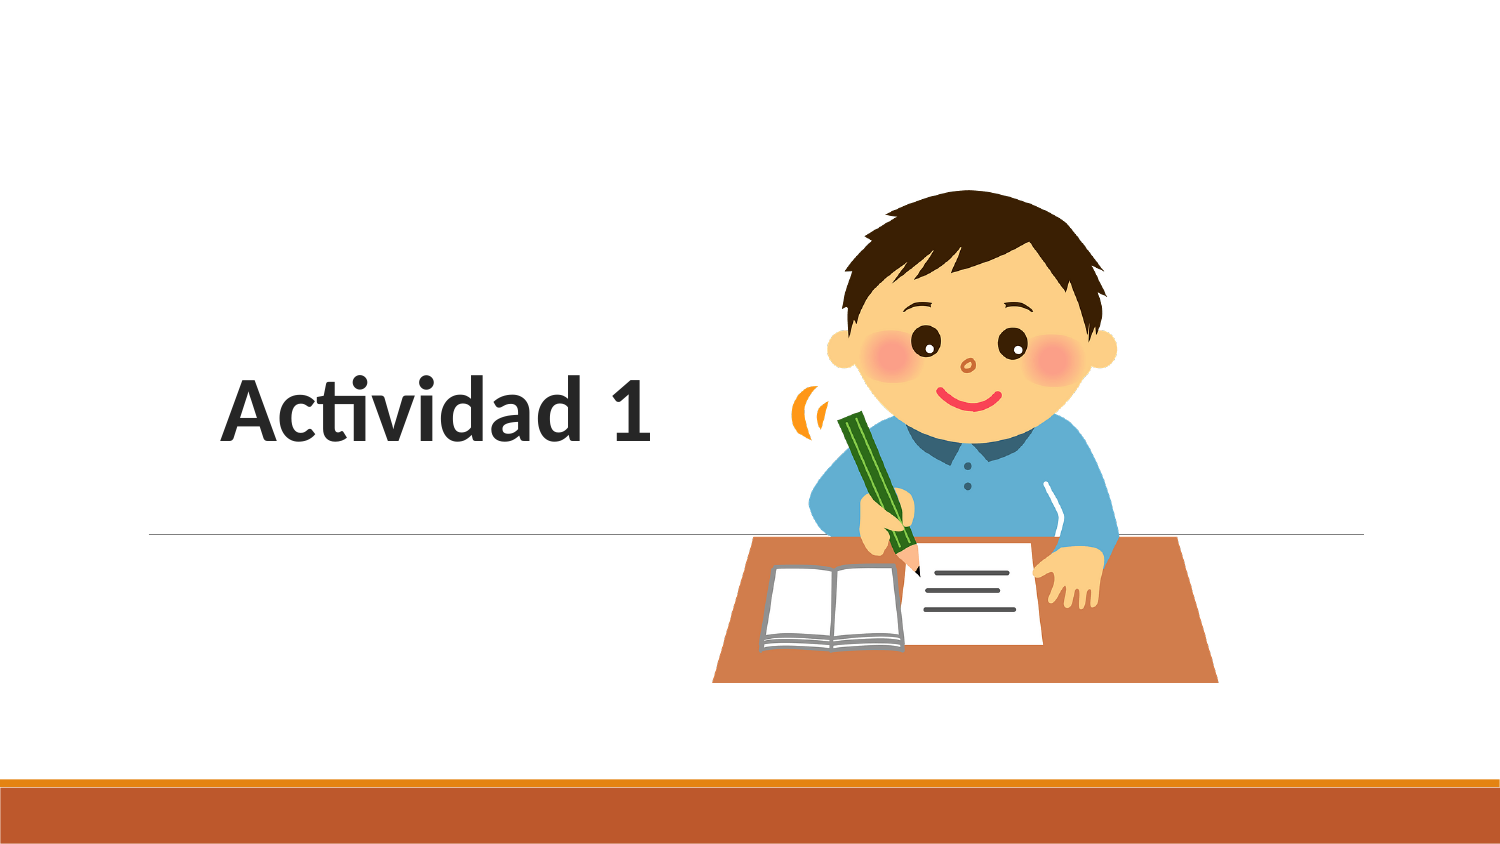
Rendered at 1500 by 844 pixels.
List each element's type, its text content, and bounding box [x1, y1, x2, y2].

title Actividad 1 [209, 82, 1330, 467]
picture [710, 190, 1219, 683]
